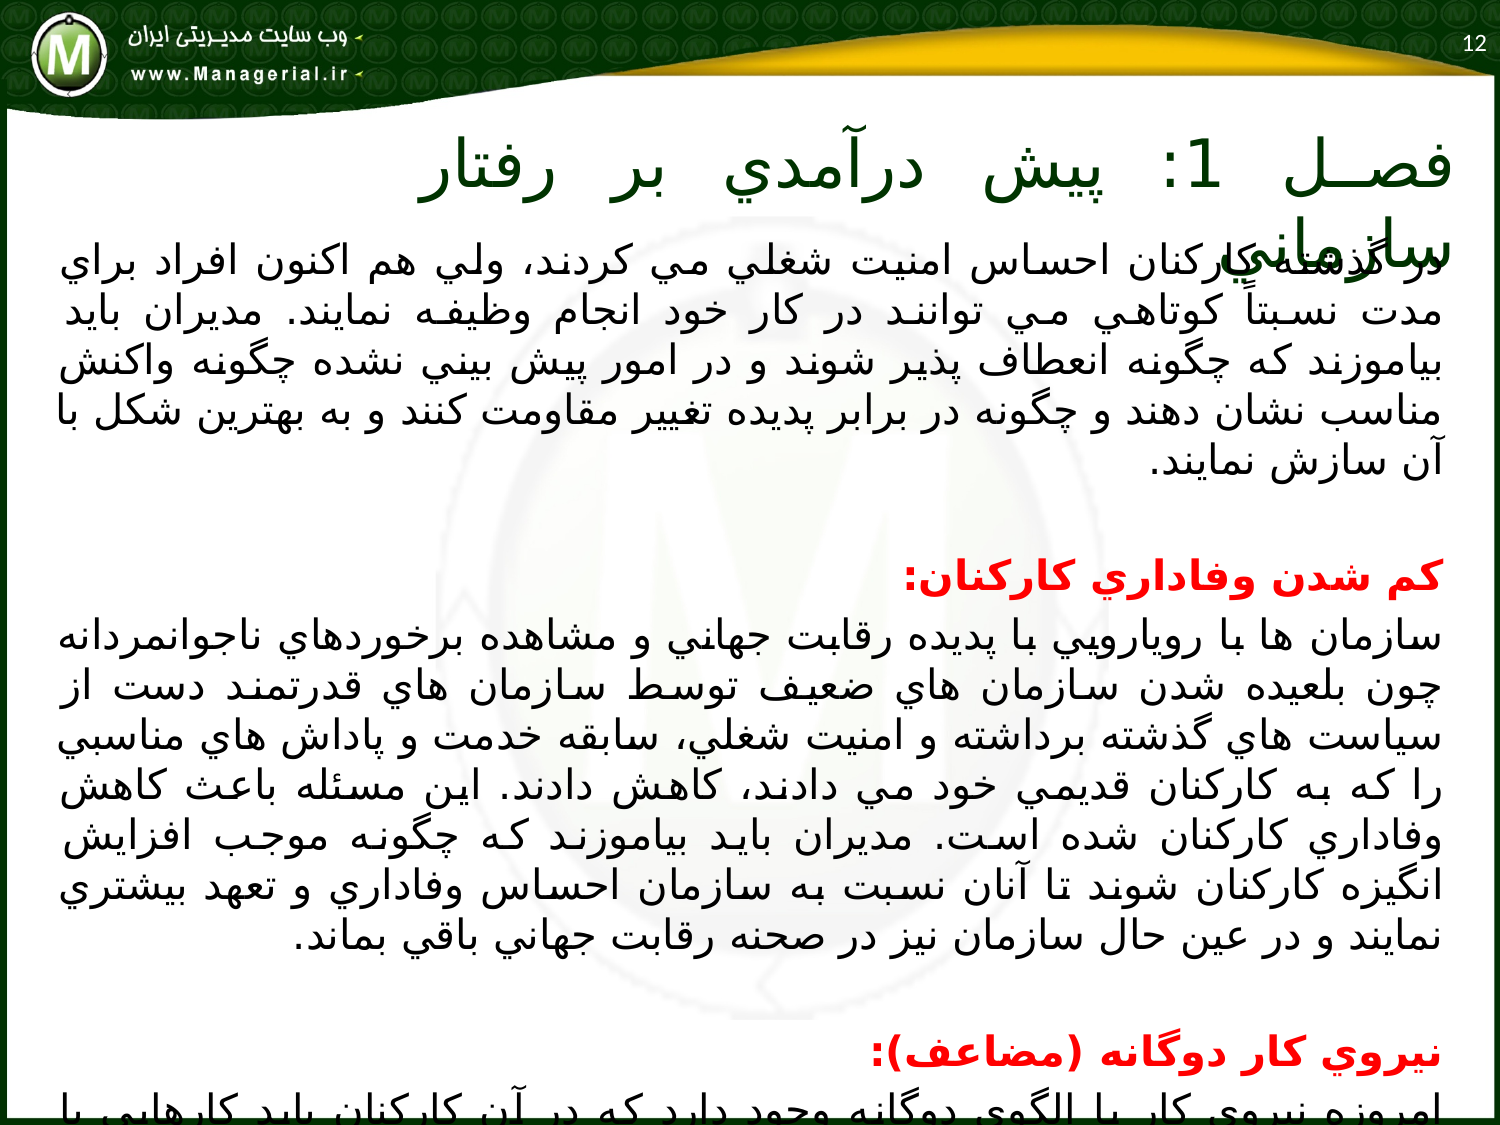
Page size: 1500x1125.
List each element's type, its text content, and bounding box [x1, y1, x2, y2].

list در گذشته كاركنان احساس امنيت شغلي مي كردند، ولي هم اكنون افراد براي مدت نسبتاً كوتاهي مي توانند در كار خود انجام وظيفه نمايند. مديران بايد بياموزند كه چگونه انعطاف پذير شوند و در امور پيش بيني نشده چگونه واكنش مناسب نشان دهند و چگونه در برابر پديده تغيير مقاومت كنند و به بهترين شكل با آن سازش نمايند. كم شدن وفاداري كاركنان: سازمان ها با رويارويي با پديده رقابت جهاني و مشاهده برخوردهاي ناجوانمردانه چون بلعيده شدن سازمان هاي ضعيف توسط سازمان هاي قدرتمند دست از سياست هاي گذشته برداشته و امنيت شغلي، سابقه خدمت و پاداش هاي مناسبي را كه به كاركنان قديمي خود مي دادند، كاهش دادند. اين مسئله باعث كاهش وفاداري كاركنان شده است. مديران بايد بياموزند كه چگونه موجب افزايش انگيزه كاركنان شوند تا آنان نسبت به سازمان احساس وفاداري و تعهد بيشتري نمايند و در عين حال سازمان نيز در صحنه رقابت جهاني باقي بماند. نيروي كار دوگانه (مضاعف): امروزه نيروي كار با الگوي دوگانه وجود دارد كه در آن كاركنان بايد كارهايي با مهارت پايين انجام دهند و حقوق نسبتاً پاييني بگيرند يا كارهاي با مهارت بالا انجام دهند و حقوق متوسط دريافت [41, 224, 1459, 1088]
title فصل 1: پيش درآمدي بر رفتار سازماني [371, 113, 1471, 197]
picture [0, 0, 1500, 1125]
slide_number 12 [1446, 19, 1500, 86]
